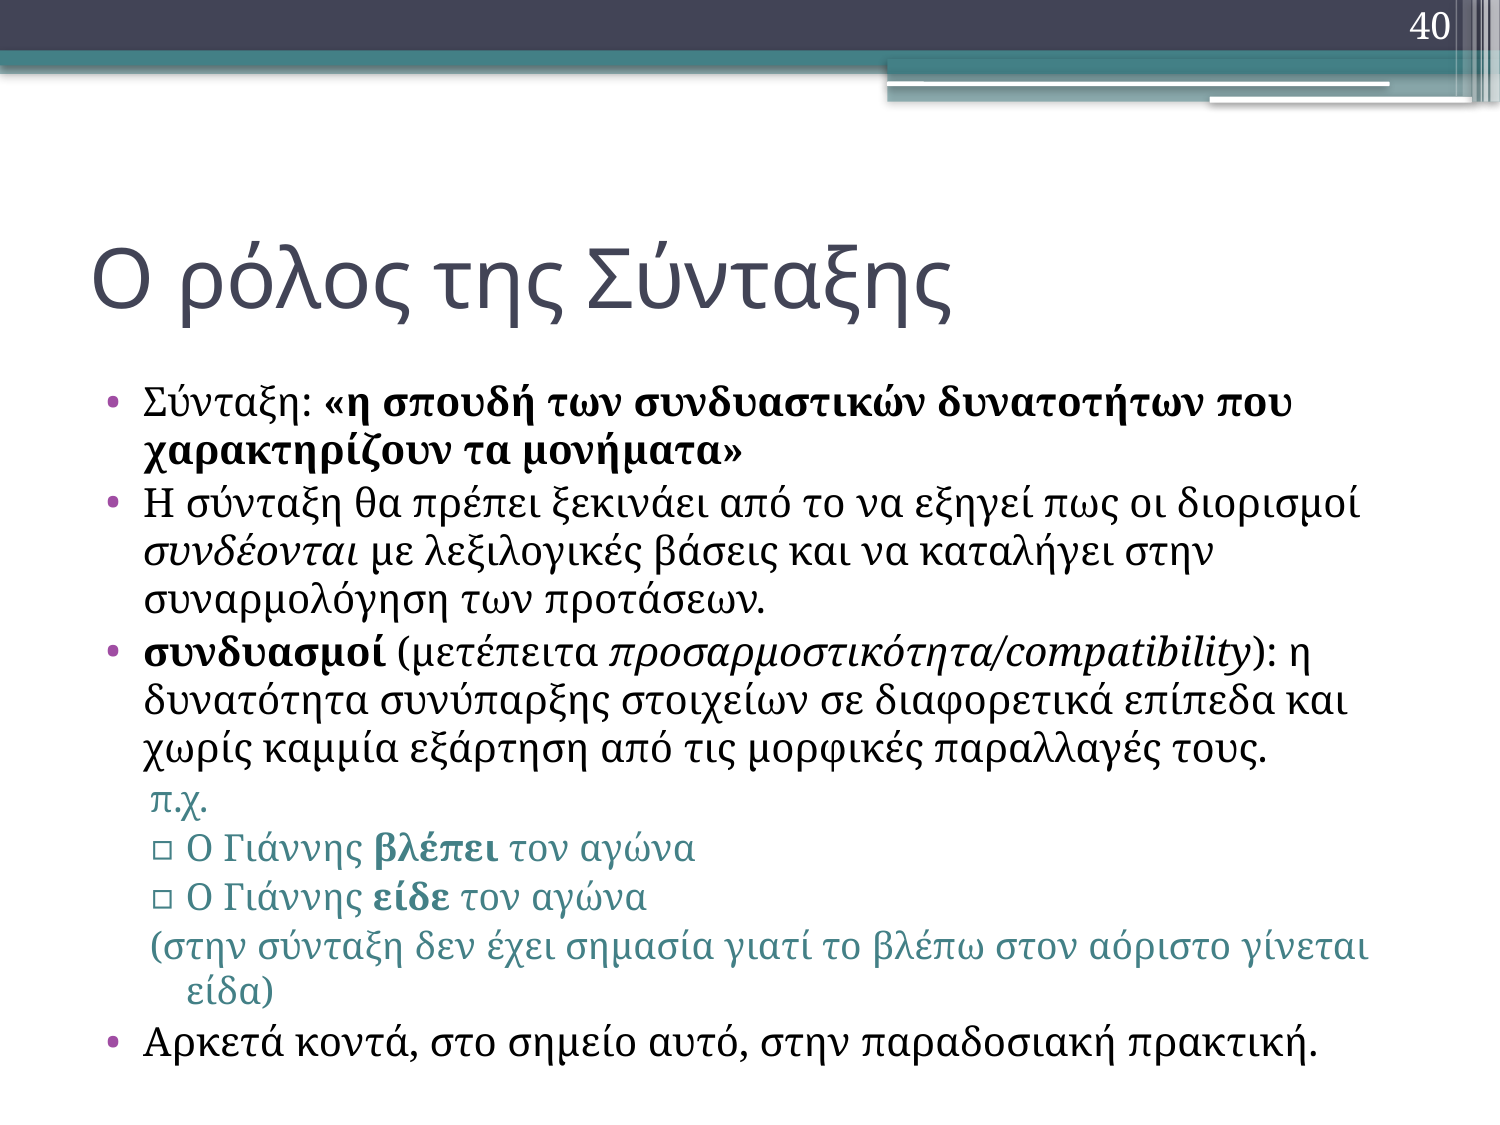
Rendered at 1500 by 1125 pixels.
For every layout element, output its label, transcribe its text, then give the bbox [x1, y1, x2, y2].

title Ο ρόλος της Σύνταξης [75, 187, 1425, 363]
slide_number 40 [1341, 0, 1466, 61]
list Σύνταξη: «η σπουδή των συνδυαστικών δυνατοτήτων που χαρακτηρίζουν τα μονήματα» Η σύνταξη θα πρέπει ξεκινάει από το να εξηγεί πως οι διορισμοί συνδέονται με λεξιλογικές βάσεις και να καταλήγει στην συναρμολόγηση των προτάσεων. συνδυασμοί (μετέπειτα προσαρμοστικότητα/compatibility): η δυνατότητα συνύπαρξης στοιχείων σε διαφορετικά επίπεδα και χωρίς καμμία εξάρτηση από τις μορφικές παραλλαγές τους. π.χ. Ο Γιάννης βλέπει τον αγώνα Ο Γιάννης είδε τον αγώνα (στην σύνταξη δεν έχει σημασία γιατί το βλέπω στον αόριστο γίνεται είδα) Αρκετά κοντά, στο σημείο αυτό, στην παραδοσιακή πρακτική. [75, 368, 1425, 1079]
